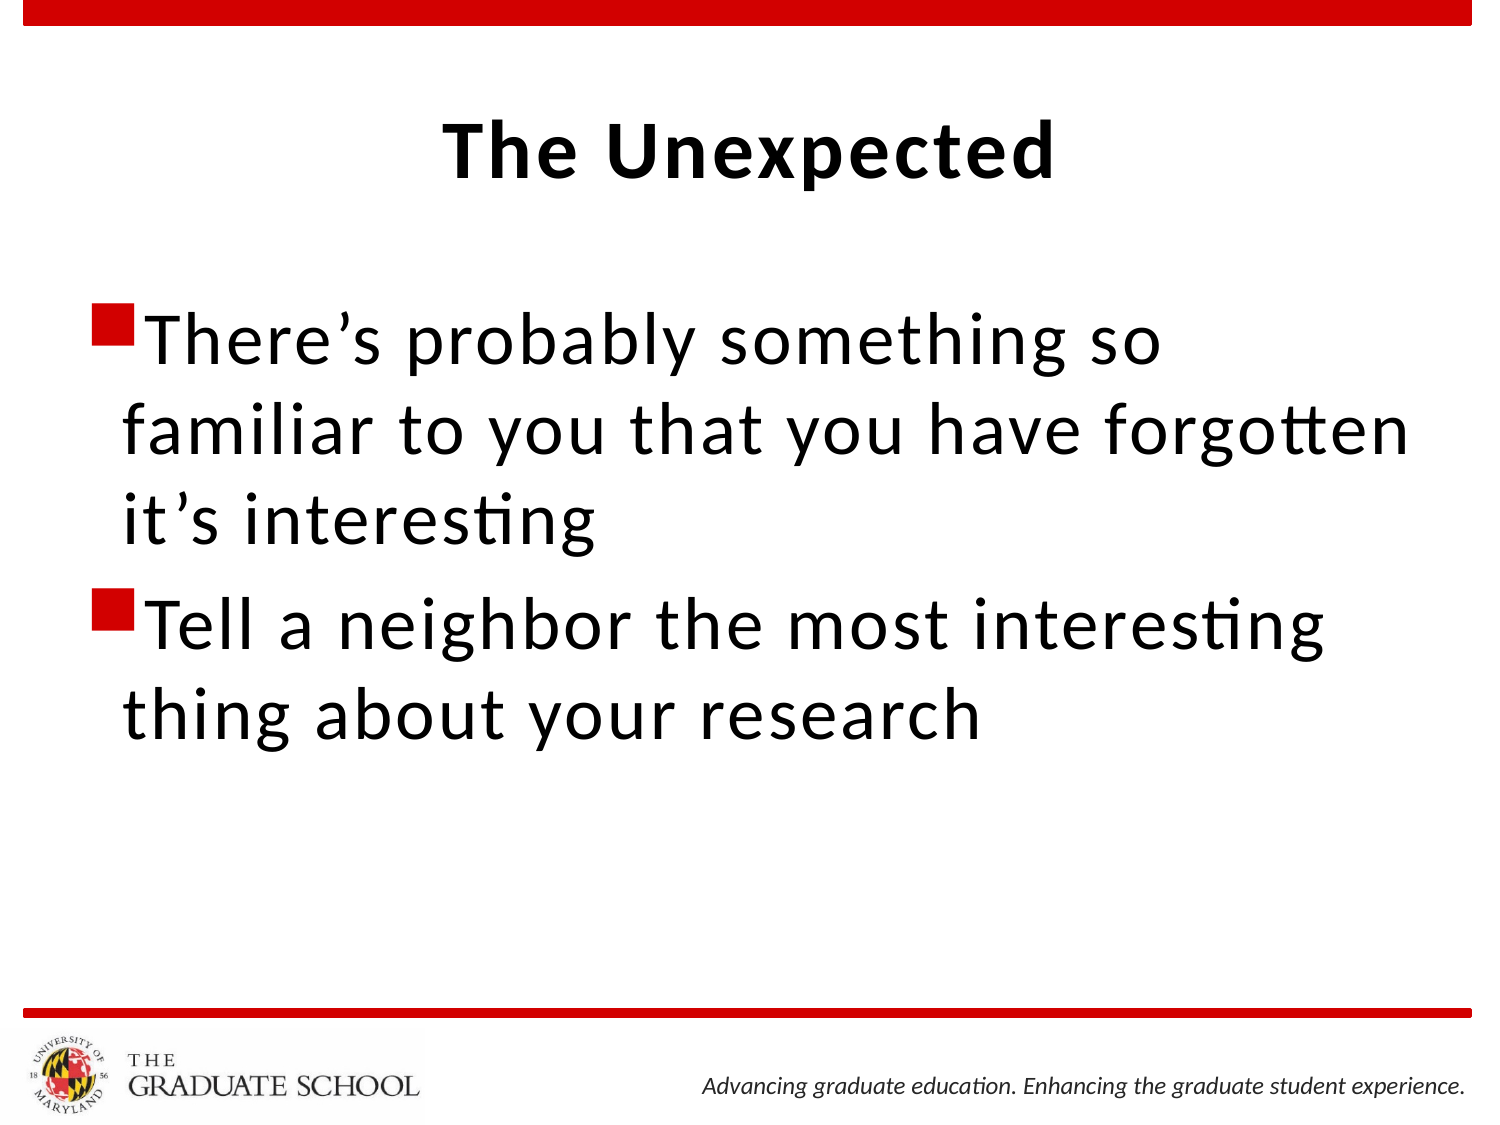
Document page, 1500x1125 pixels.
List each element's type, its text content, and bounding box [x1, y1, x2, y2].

list There’s probably something so familiar to you that you have forgotten it’s interesting Tell a neighbor the most interesting thing about your research [62, 281, 1442, 1005]
picture [0, 1028, 425, 1125]
title The Unexpected [62, 58, 1438, 232]
